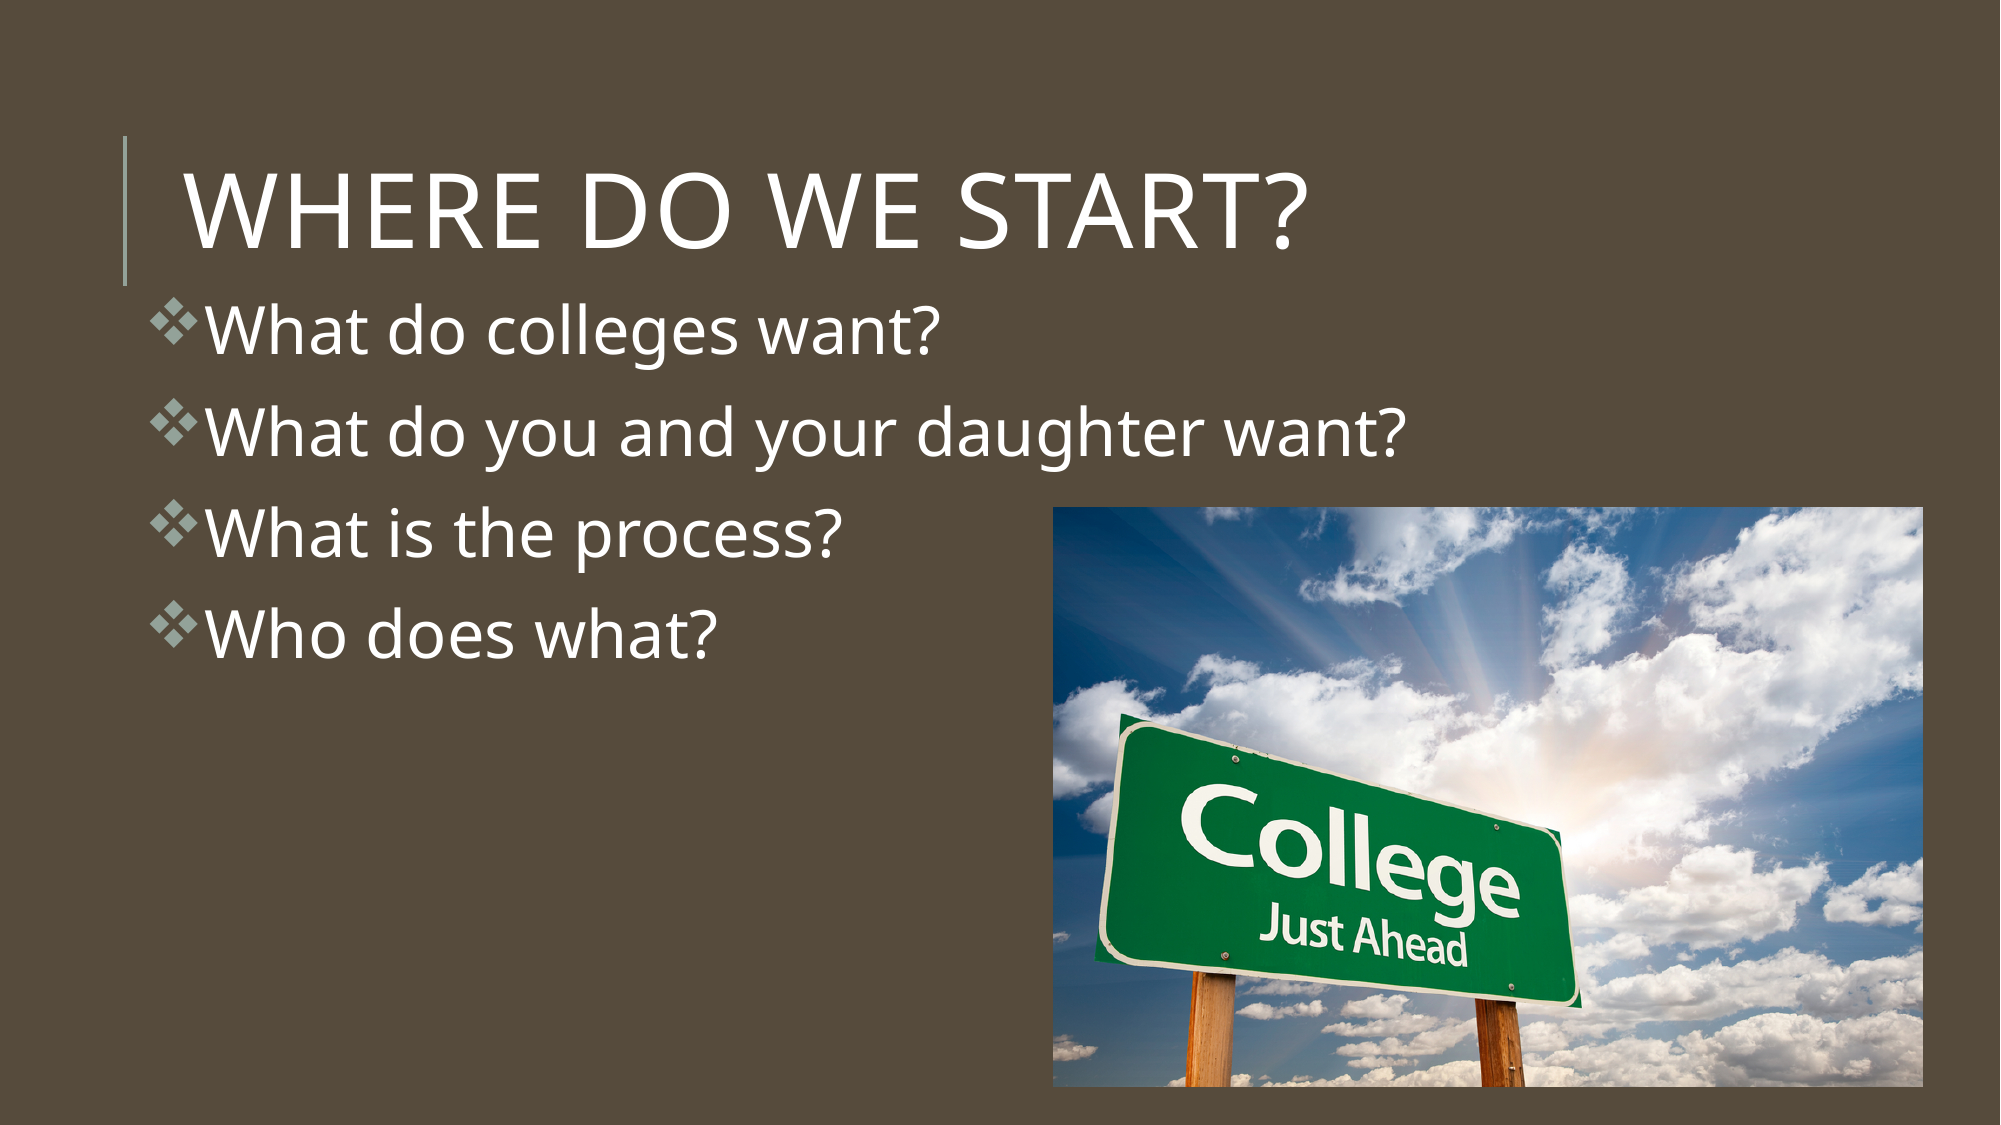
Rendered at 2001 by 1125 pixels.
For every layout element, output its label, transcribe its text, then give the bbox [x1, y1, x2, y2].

title Where do we start? [168, 96, 1763, 342]
picture [1053, 506, 1923, 1087]
list What do colleges want? What do you and your daughter want? What is the process? Who does what? [136, 289, 1732, 950]
